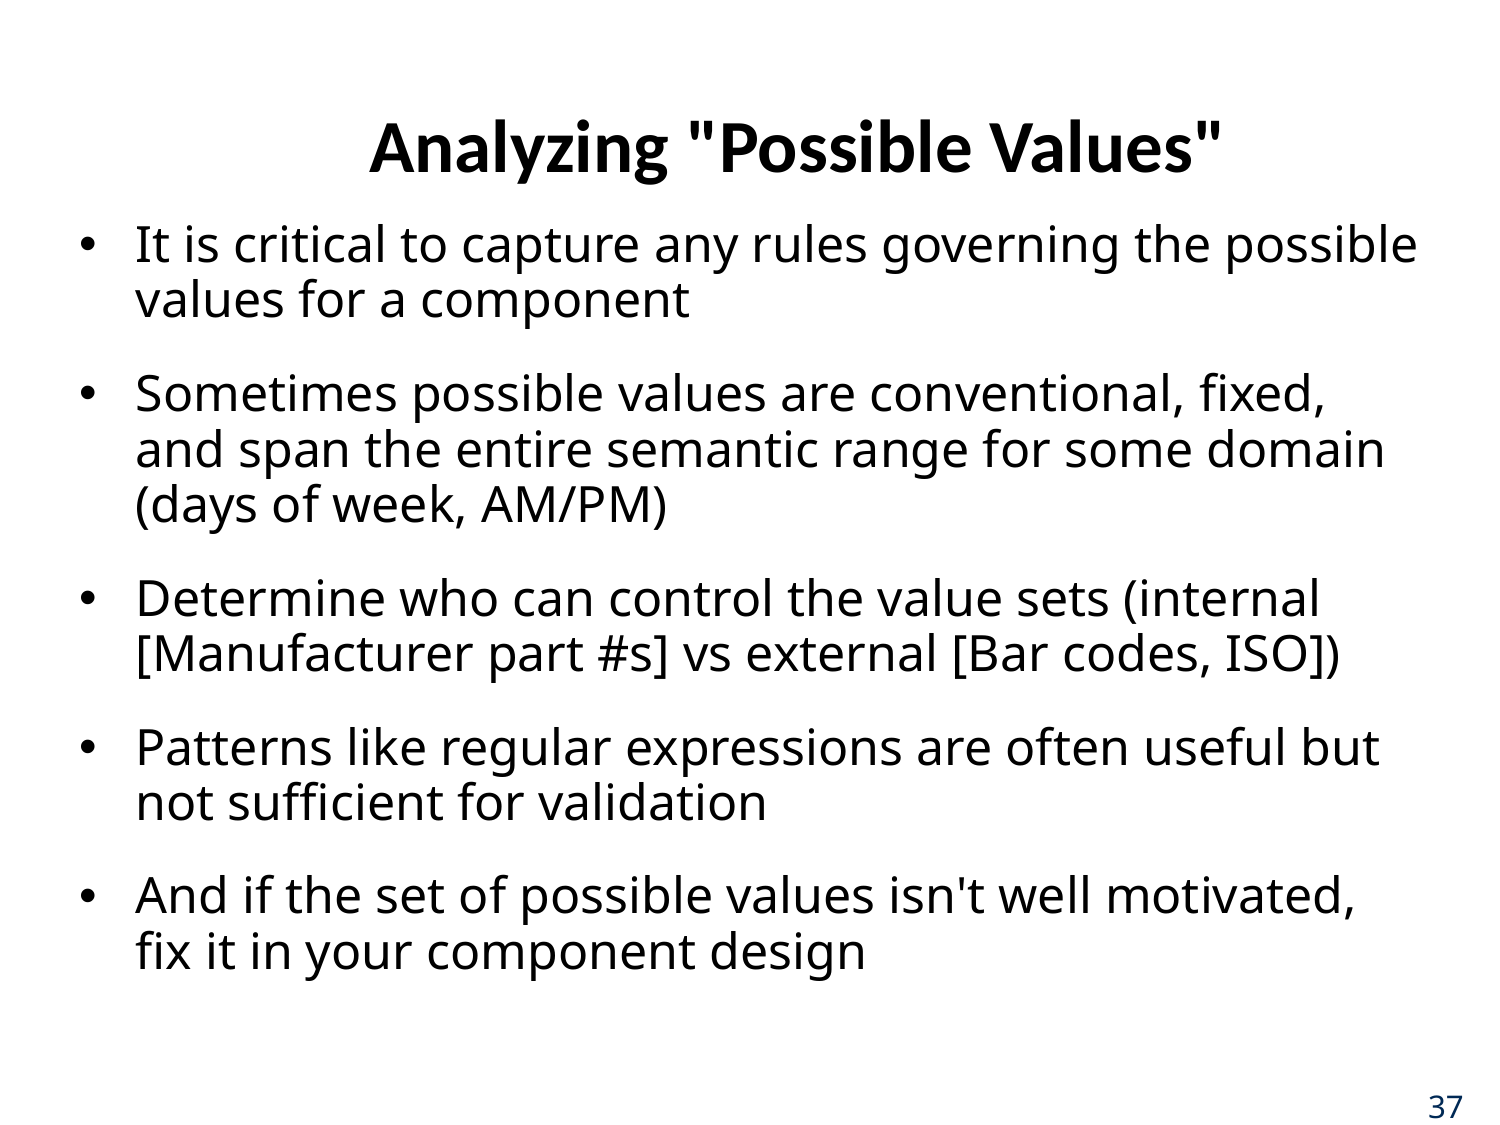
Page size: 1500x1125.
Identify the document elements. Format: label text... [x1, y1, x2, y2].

text_box 37 [1438, 1081, 1454, 1119]
title Analyzing "Possible Values" [67, 50, 1500, 246]
text_box It is critical to capture any rules governing the possible values for a component Sometimes possible values are conventional, fixed, and span the entire semantic range for some domain (days of week, AM/PM) Determine who can control the value sets (internal [Manufacturer part #s] vs external [Bar codes, ISO]) Patterns like regular expressions are often useful but not sufficient for validation And if the set of possible values isn't well motivated, fix it in your component design [68, 212, 1432, 987]
